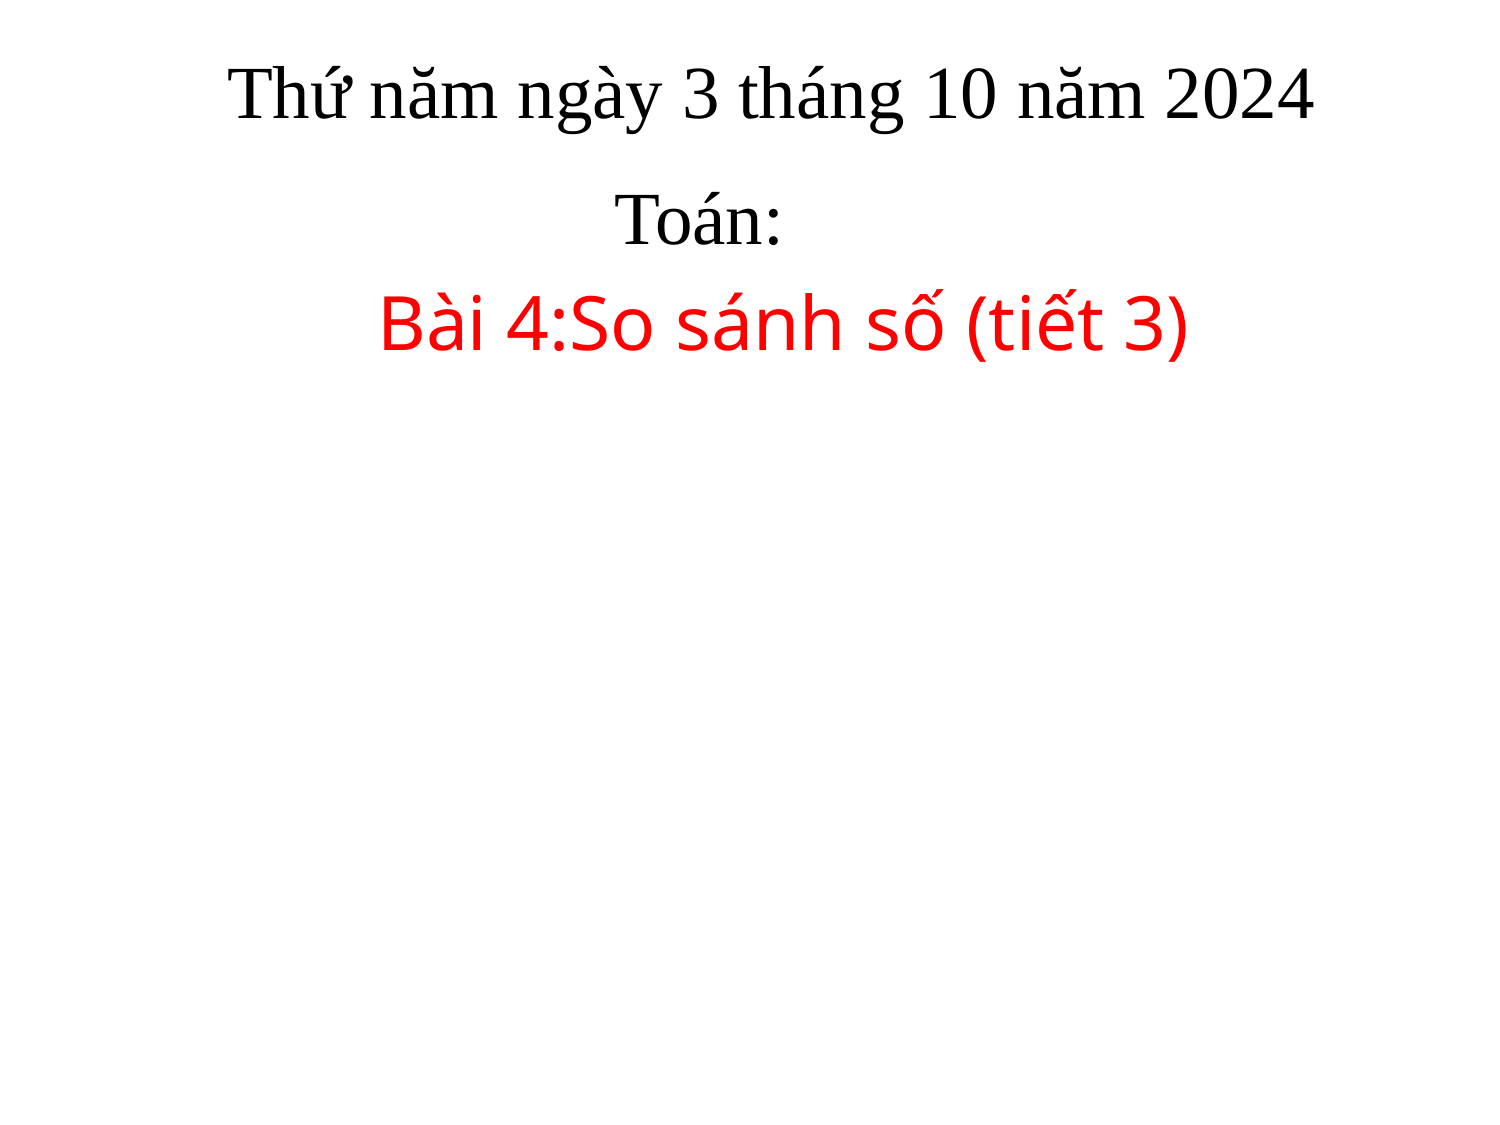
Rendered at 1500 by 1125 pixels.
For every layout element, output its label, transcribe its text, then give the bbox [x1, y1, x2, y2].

text_box Toán: [599, 162, 1138, 268]
text_box Thứ năm ngày 3 tháng 10 năm 2024 [212, 36, 1500, 141]
text_box Bài 4:So sánh số (tiết 3) [362, 268, 1238, 374]
